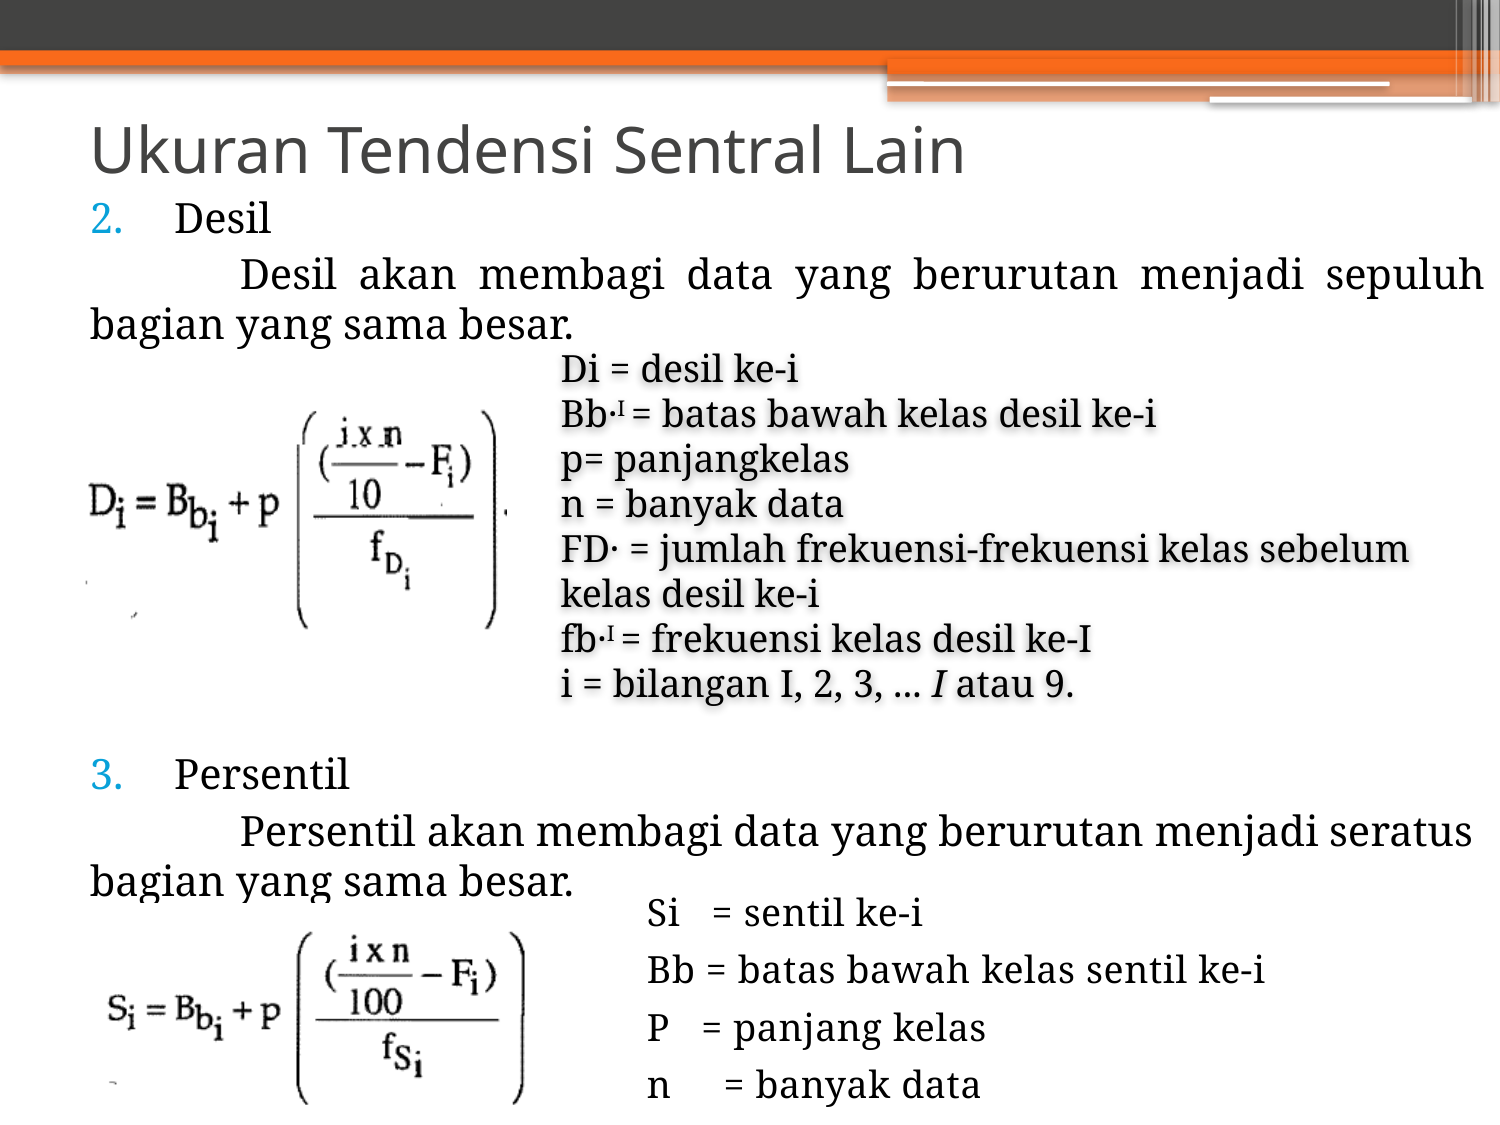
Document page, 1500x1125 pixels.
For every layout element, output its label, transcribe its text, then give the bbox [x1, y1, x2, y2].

picture [76, 902, 532, 1118]
picture [52, 390, 507, 641]
text_box Si = sentil ke-i Bb = batas bawah kelas sentil ke-i P = panjang kelas n = banyak data [631, 881, 1437, 1125]
list Desil Desil akan membagi data yang berurutan menjadi sepuluh bagian yang sama besar. Persentil Persentil akan membagi data yang berurutan menjadi seratus bagian yang sama besar. [75, 184, 1500, 1102]
title Ukuran Tendensi Sentral Lain [75, 101, 1300, 184]
text_box [0, 1, 1500, 75]
text_box Di = desil ke-i Bb·I = batas bawah kelas desil ke-i p= panjangkelas n = banyak data FD· = jumlah frekuensi-frekuensi kelas sebelum kelas desil ke-i fb·I = frekuensi kelas desil ke-I i = bilangan I, 2, 3, ... I atau 9. [543, 335, 1500, 715]
